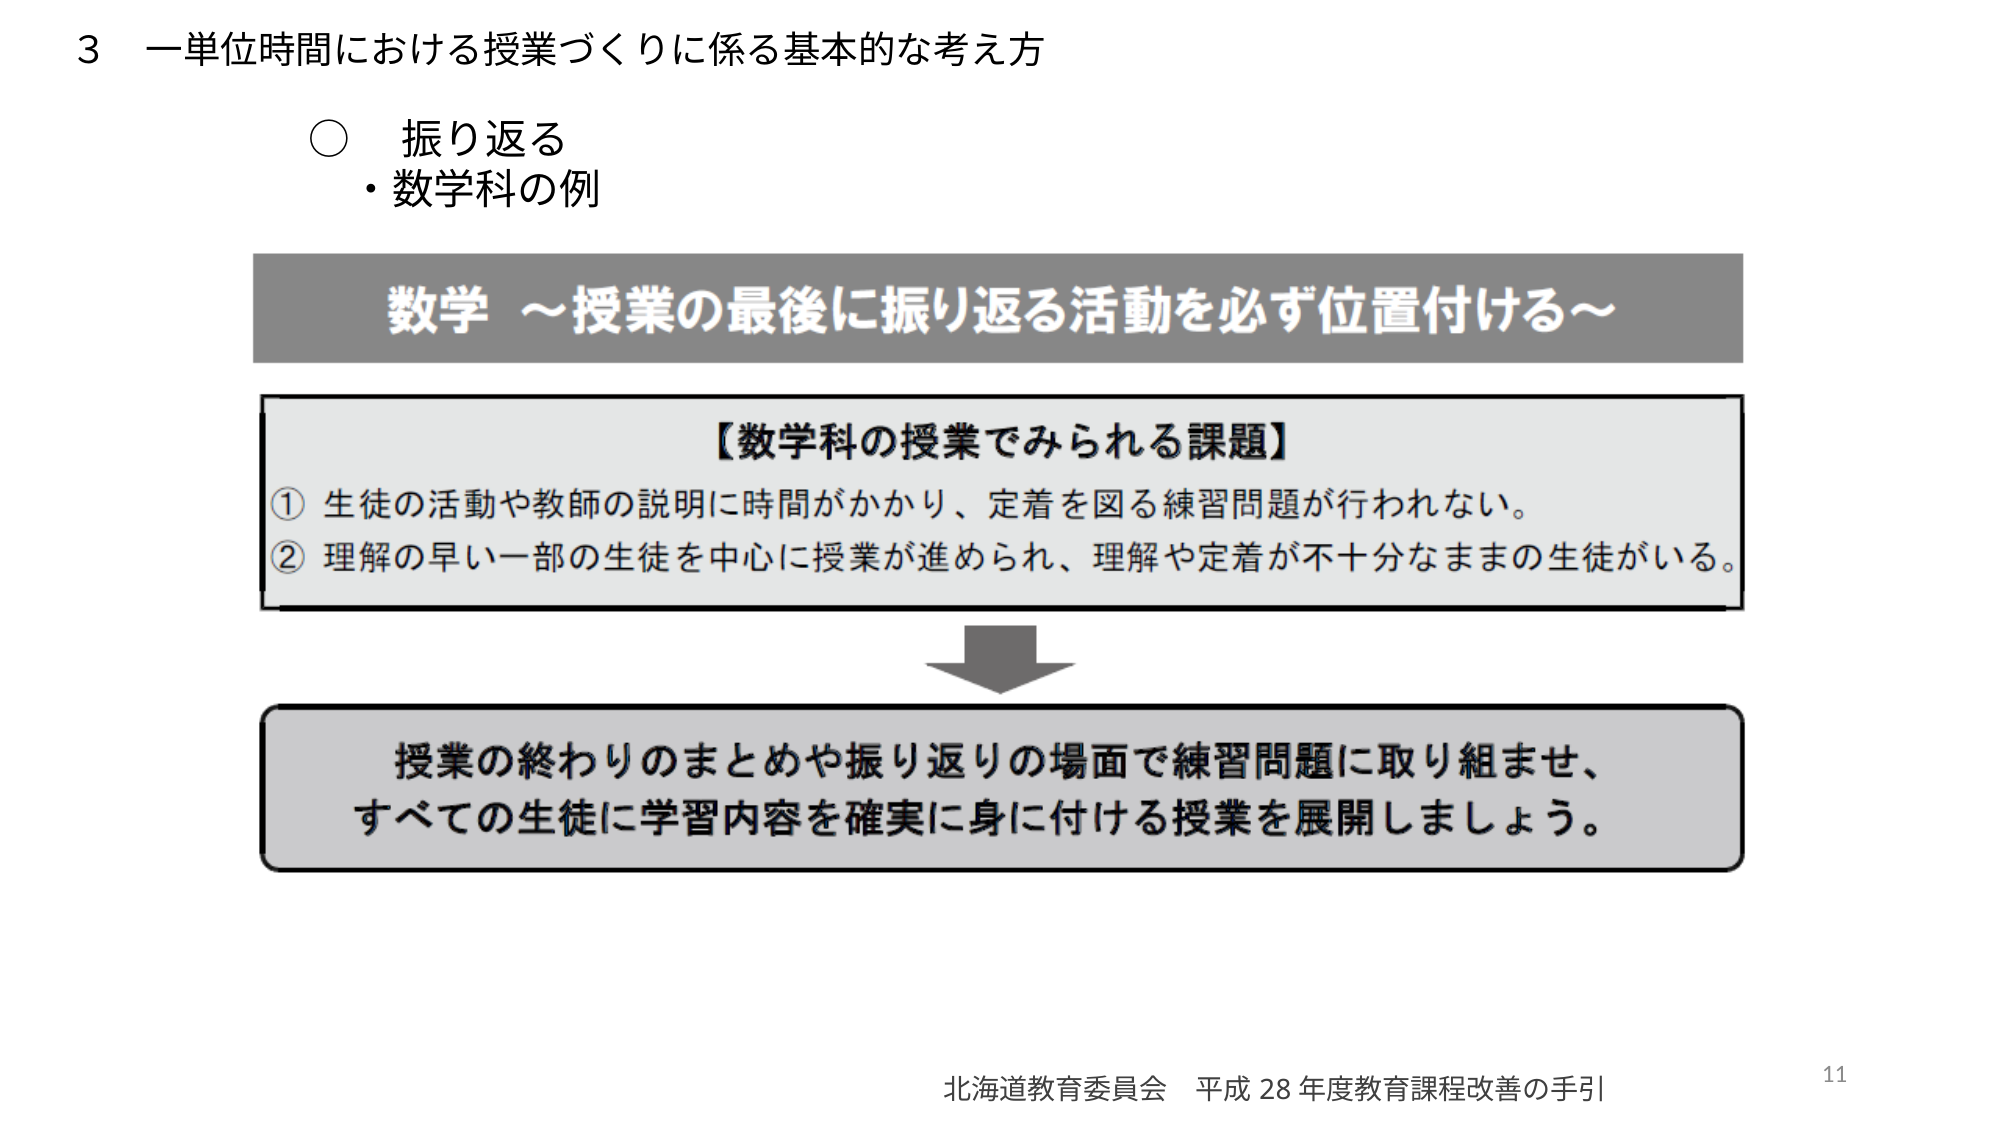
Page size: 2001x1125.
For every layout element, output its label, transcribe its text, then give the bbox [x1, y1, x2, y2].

slide_number 11 [1412, 1042, 1863, 1103]
text_box 北海道教育委員会 平成28年度教育課程改善の手引 [921, 1064, 1653, 1112]
picture [244, 245, 1756, 879]
text_box ○ 振り返る ・数学科の例 [293, 105, 1653, 221]
text_box ３ 一単位時間における授業づくりに係る基本的な考え方 [56, 19, 1061, 79]
